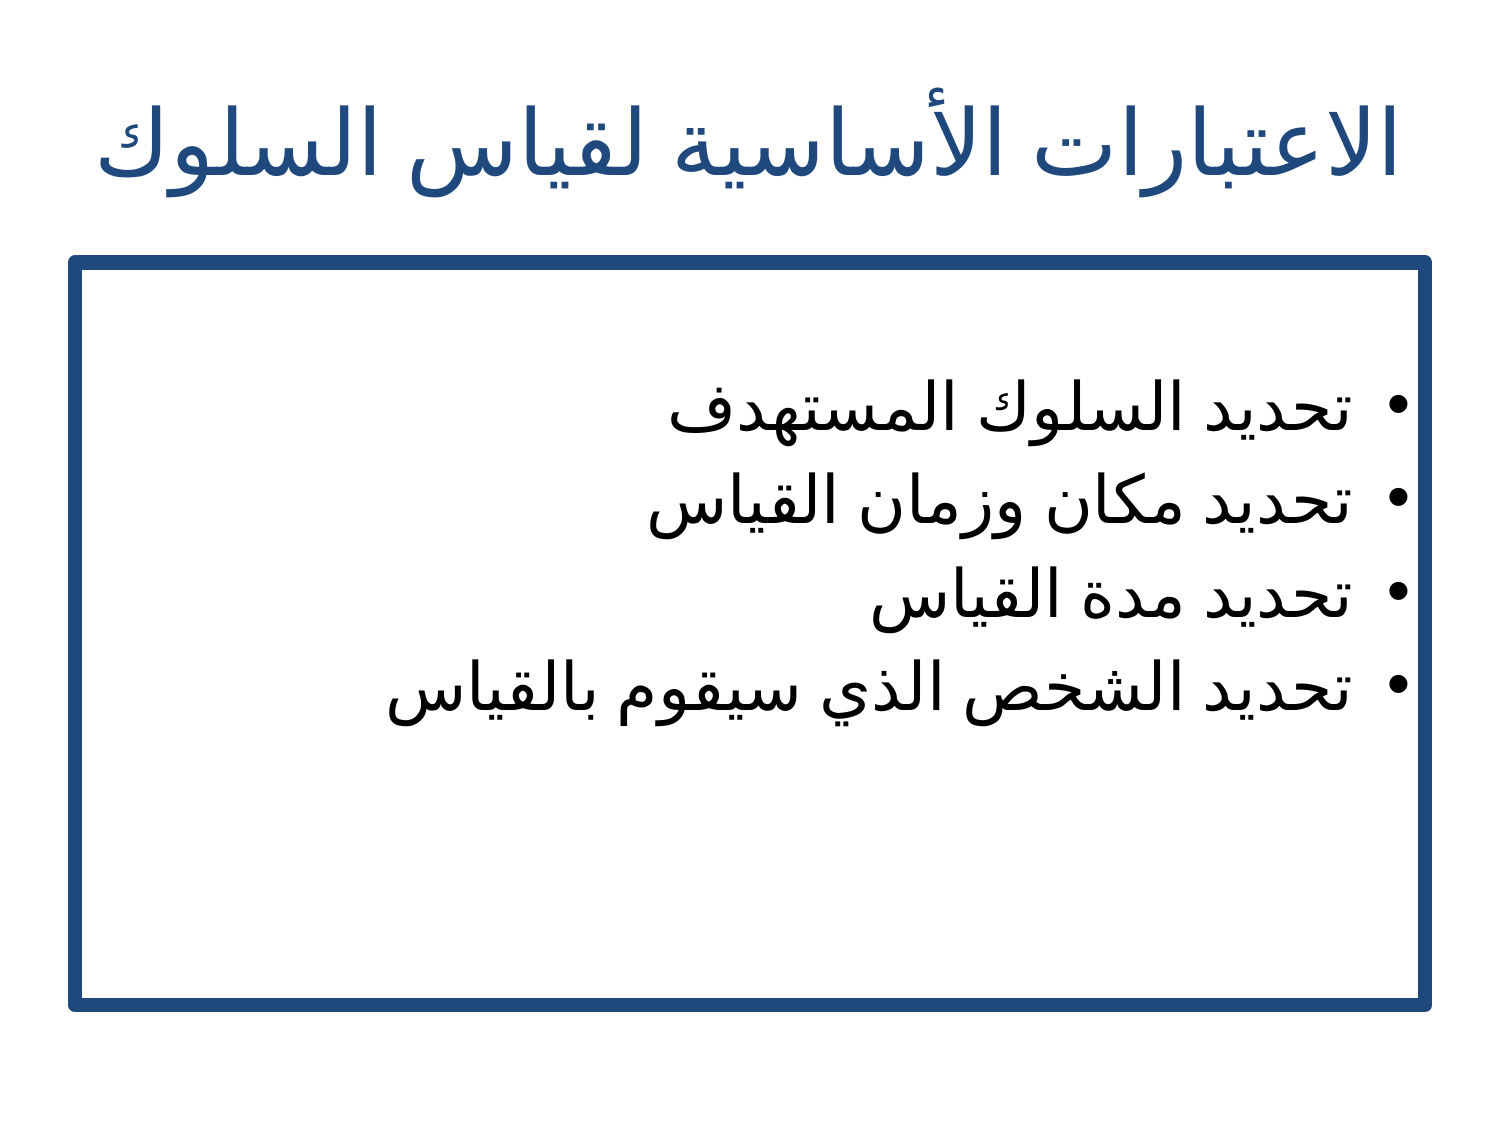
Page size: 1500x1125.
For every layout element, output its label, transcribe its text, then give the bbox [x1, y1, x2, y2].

title الاعتبارات الأساسية لقياس السلوك [75, 45, 1425, 233]
list تحديد السلوك المستهدف تحديد مكان وزمان القياس تحديد مدة القياس تحديد الشخص الذي سيقوم بالقياس [75, 262, 1425, 1005]
